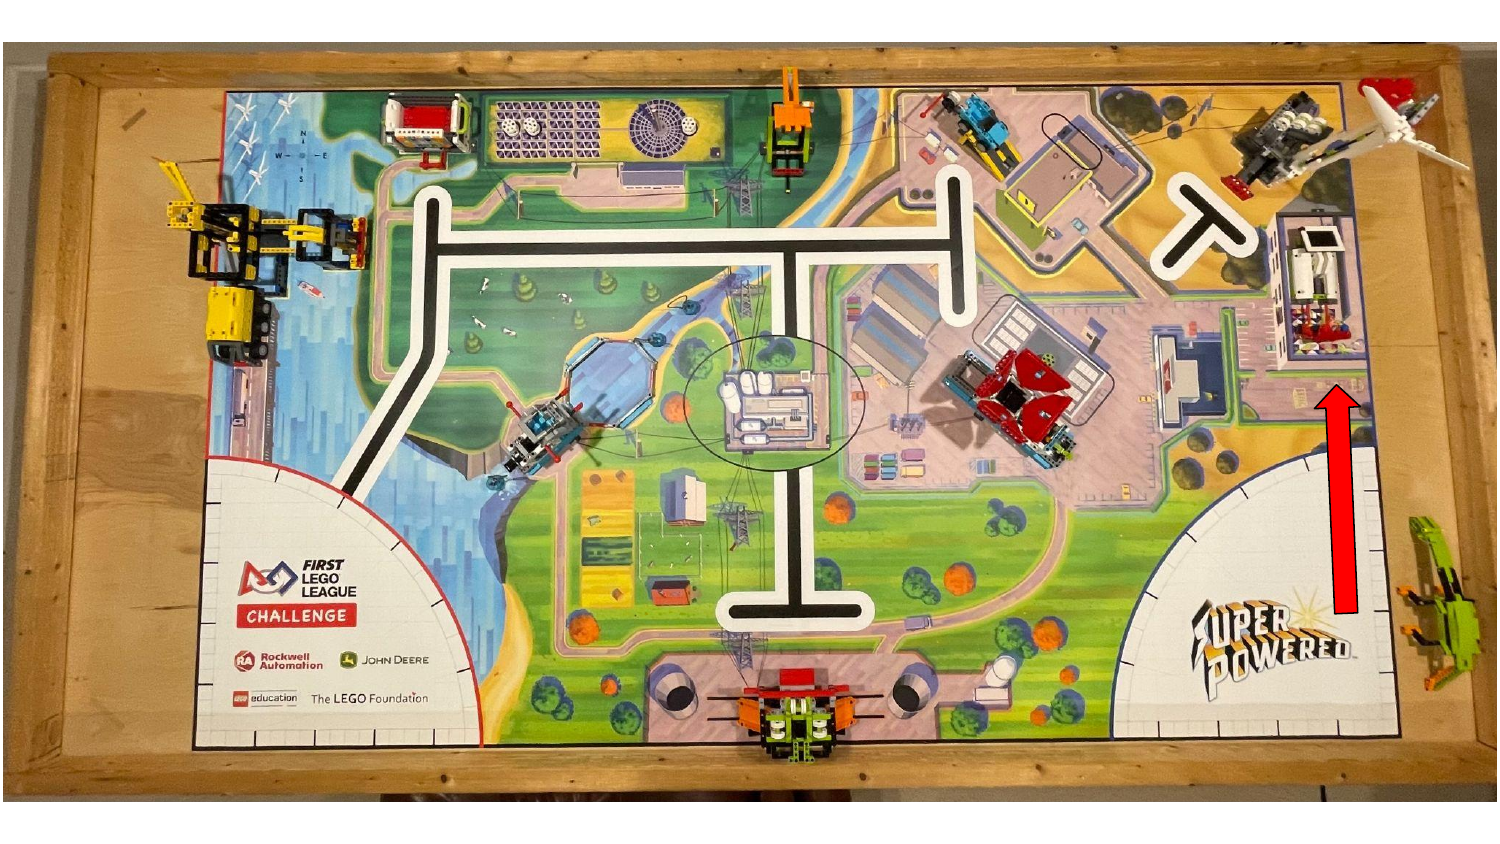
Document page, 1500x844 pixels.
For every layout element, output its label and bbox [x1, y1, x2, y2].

picture [2, 41, 1498, 802]
